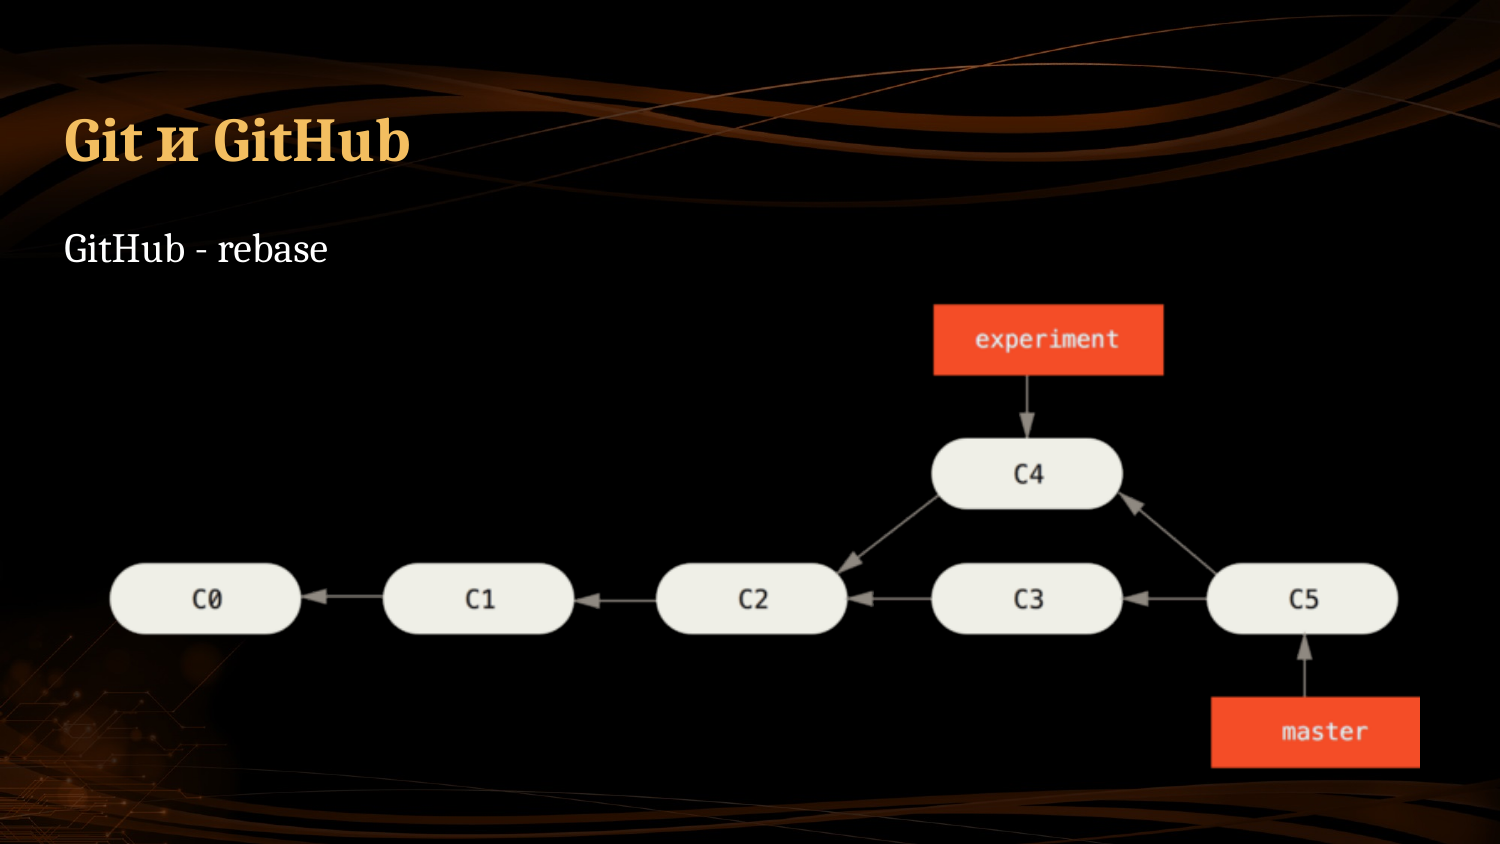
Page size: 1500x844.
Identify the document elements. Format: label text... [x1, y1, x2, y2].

picture [0, 0, 1500, 844]
title Git и GitHub [51, 72, 1449, 211]
list GitHub - rebase [51, 214, 1449, 302]
